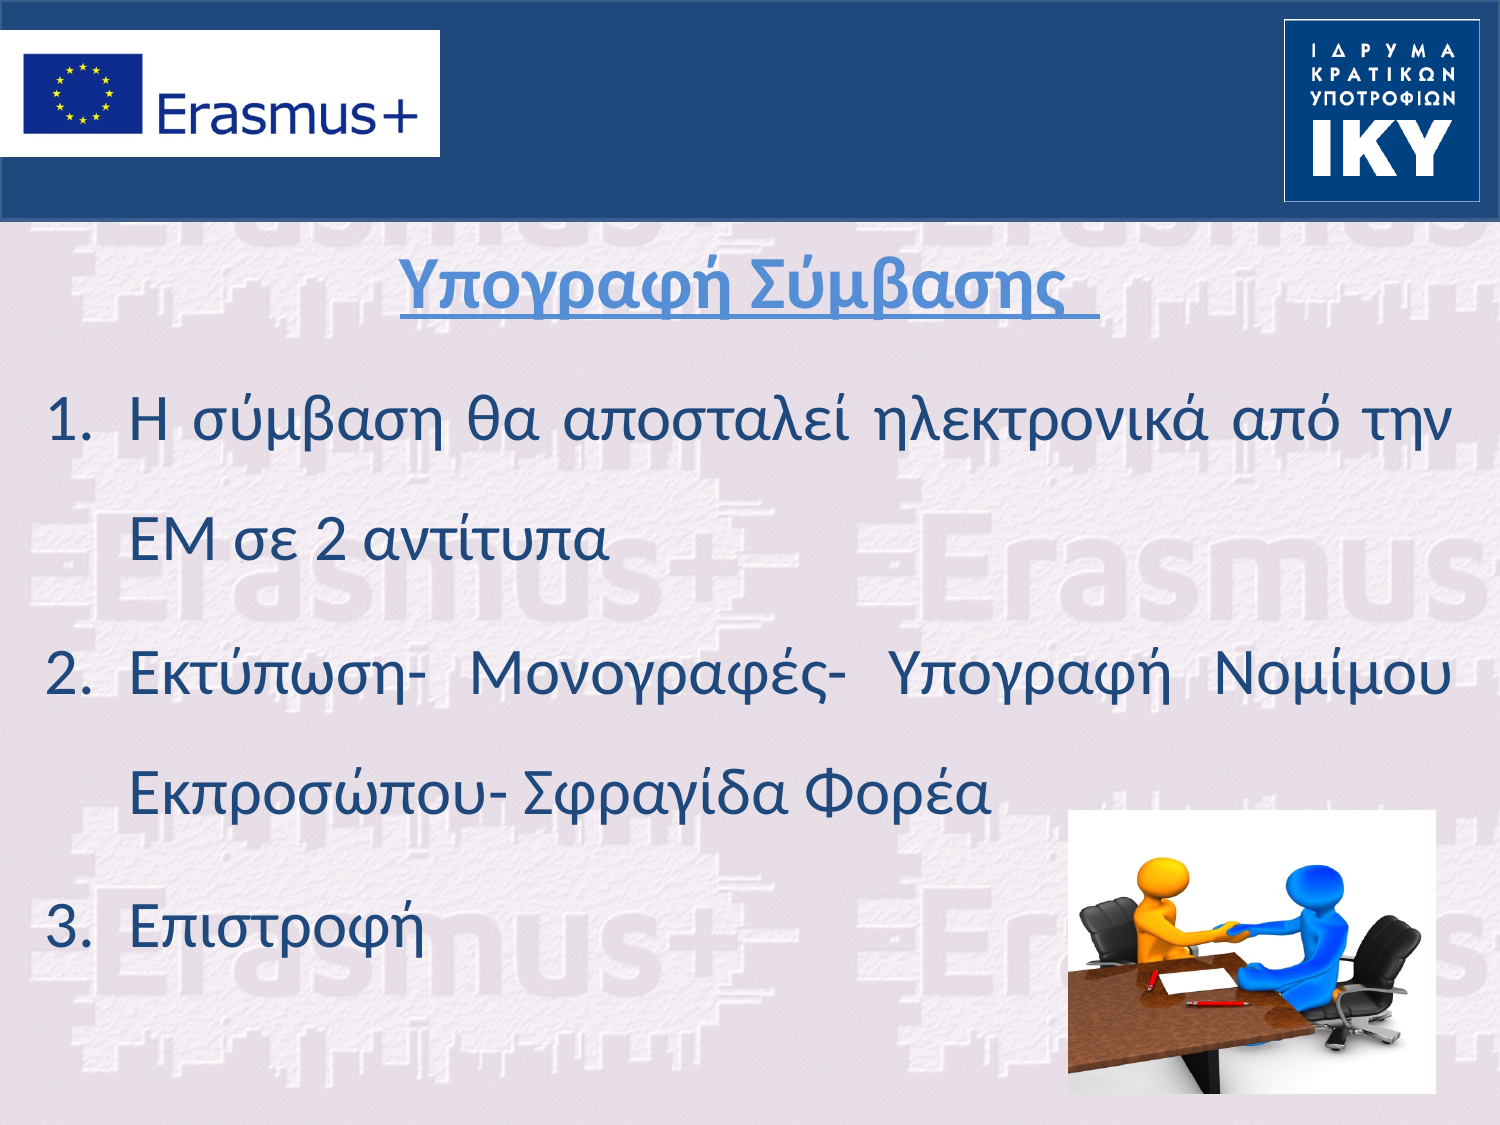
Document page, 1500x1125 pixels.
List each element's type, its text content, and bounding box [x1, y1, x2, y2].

subtitle Η σύμβαση θα αποσταλεί ηλεκτρονικά από την ΕΜ σε 2 αντίτυπα Εκτύπωση- Μονογραφές- Υπογραφή Νομίμου Εκπροσώπου- Σφραγίδα Φορέα Επιστροφή [29, 326, 1471, 1071]
title Υπογραφή Σύμβασης [112, 243, 1388, 315]
picture [1068, 810, 1436, 1095]
picture [0, 30, 440, 157]
picture [1283, 18, 1480, 202]
text_box [0, 0, 1500, 222]
